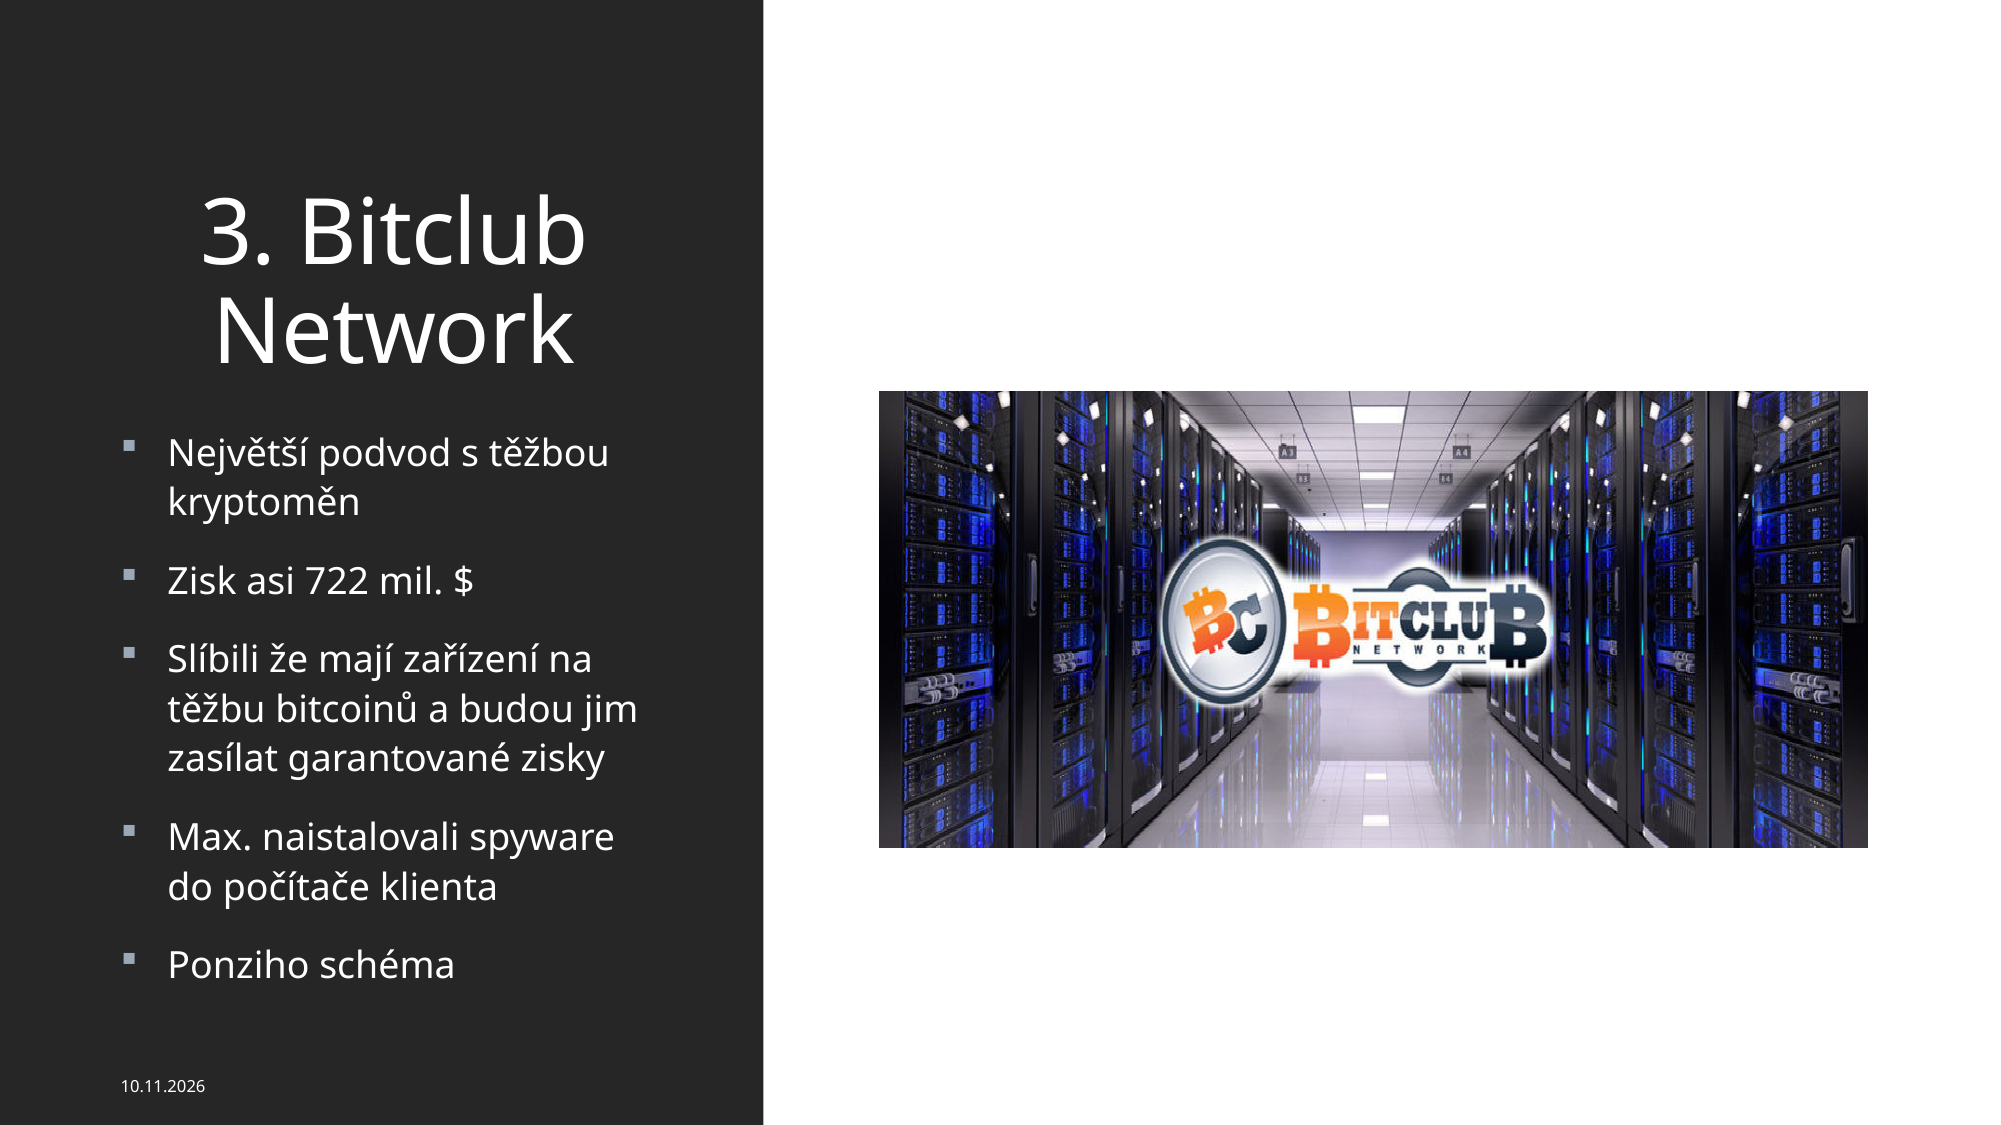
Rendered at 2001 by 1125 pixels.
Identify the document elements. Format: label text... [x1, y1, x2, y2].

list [878, 390, 1869, 849]
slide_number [105, 1057, 683, 1118]
list Největší podvod s těžbou kryptoměn Zisk asi 722 mil. $ Slíbili že mají zařízení na těžbu bitcoinů a budou jim zasílat garantované zisky Max. naistalovali spyware do počítače klienta Ponziho schéma [105, 416, 683, 1057]
title 3. Bitclub Network [105, 133, 683, 392]
